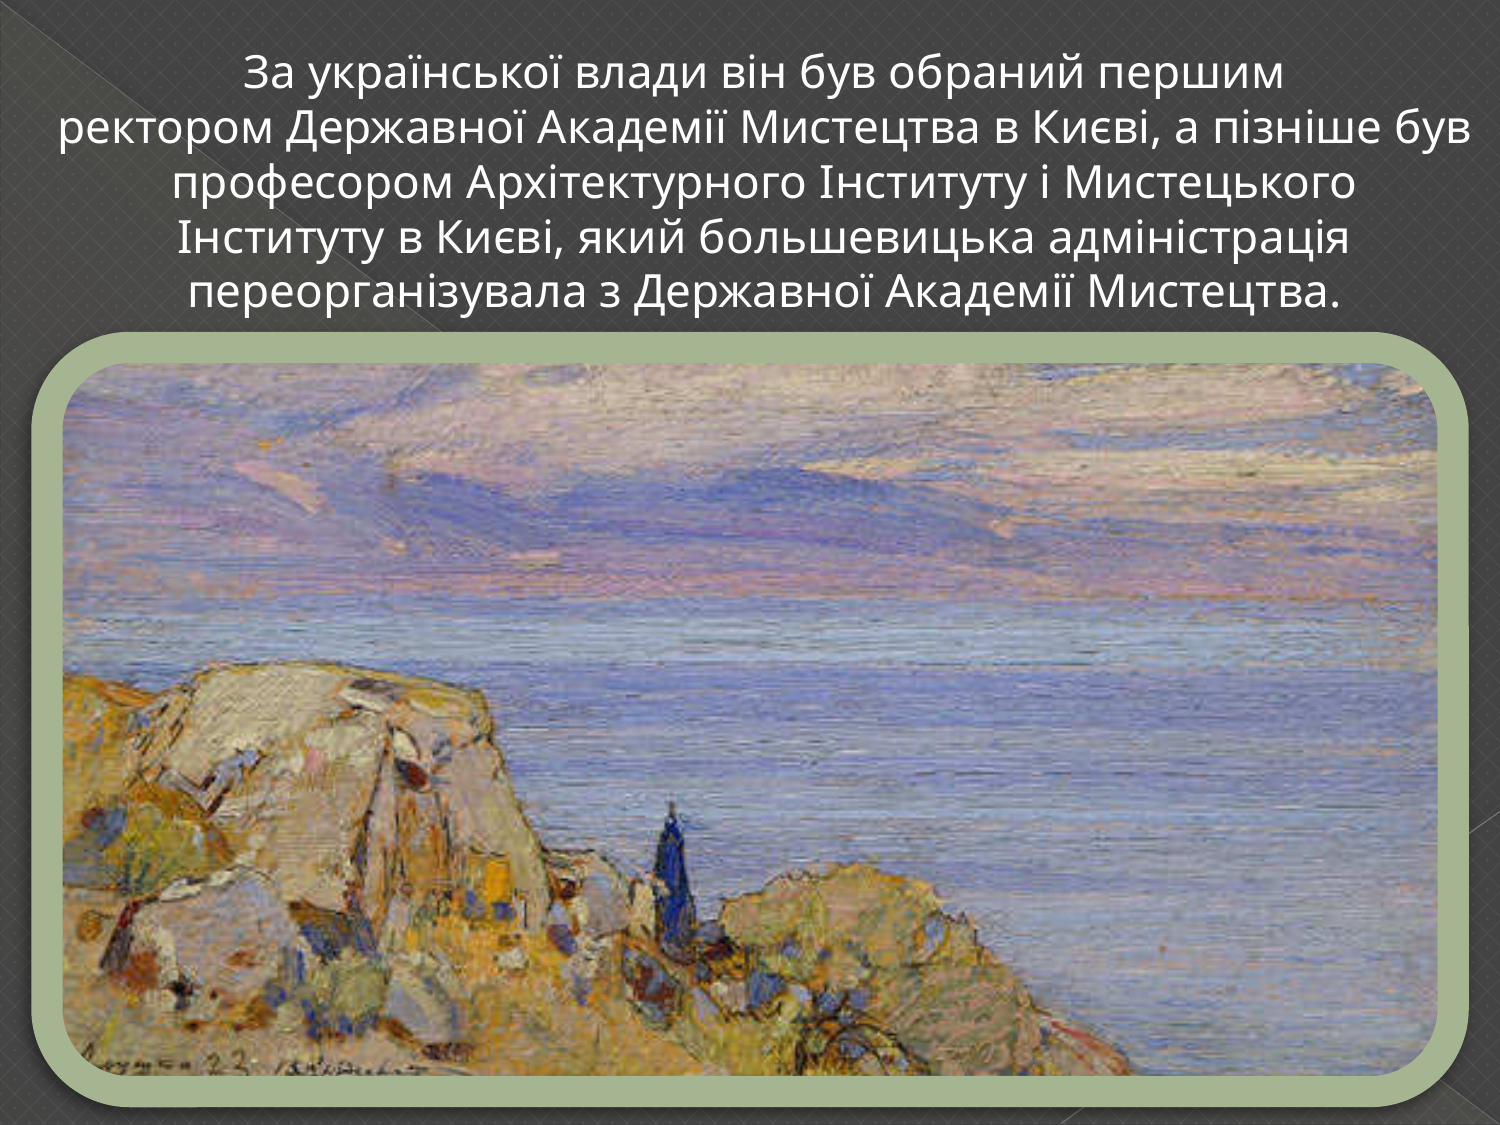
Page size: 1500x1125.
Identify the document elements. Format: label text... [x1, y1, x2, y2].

picture [46, 347, 1454, 1092]
list За української влади він був обраний першим ректором Державної Академії Мистецтва в Києві, а пізніше був професором Архітектурного Інституту і Мистецького Інституту в Києві, який большевицька адміністрація переорганізувала з Державної Академії Мистецтва. [0, 35, 1500, 340]
